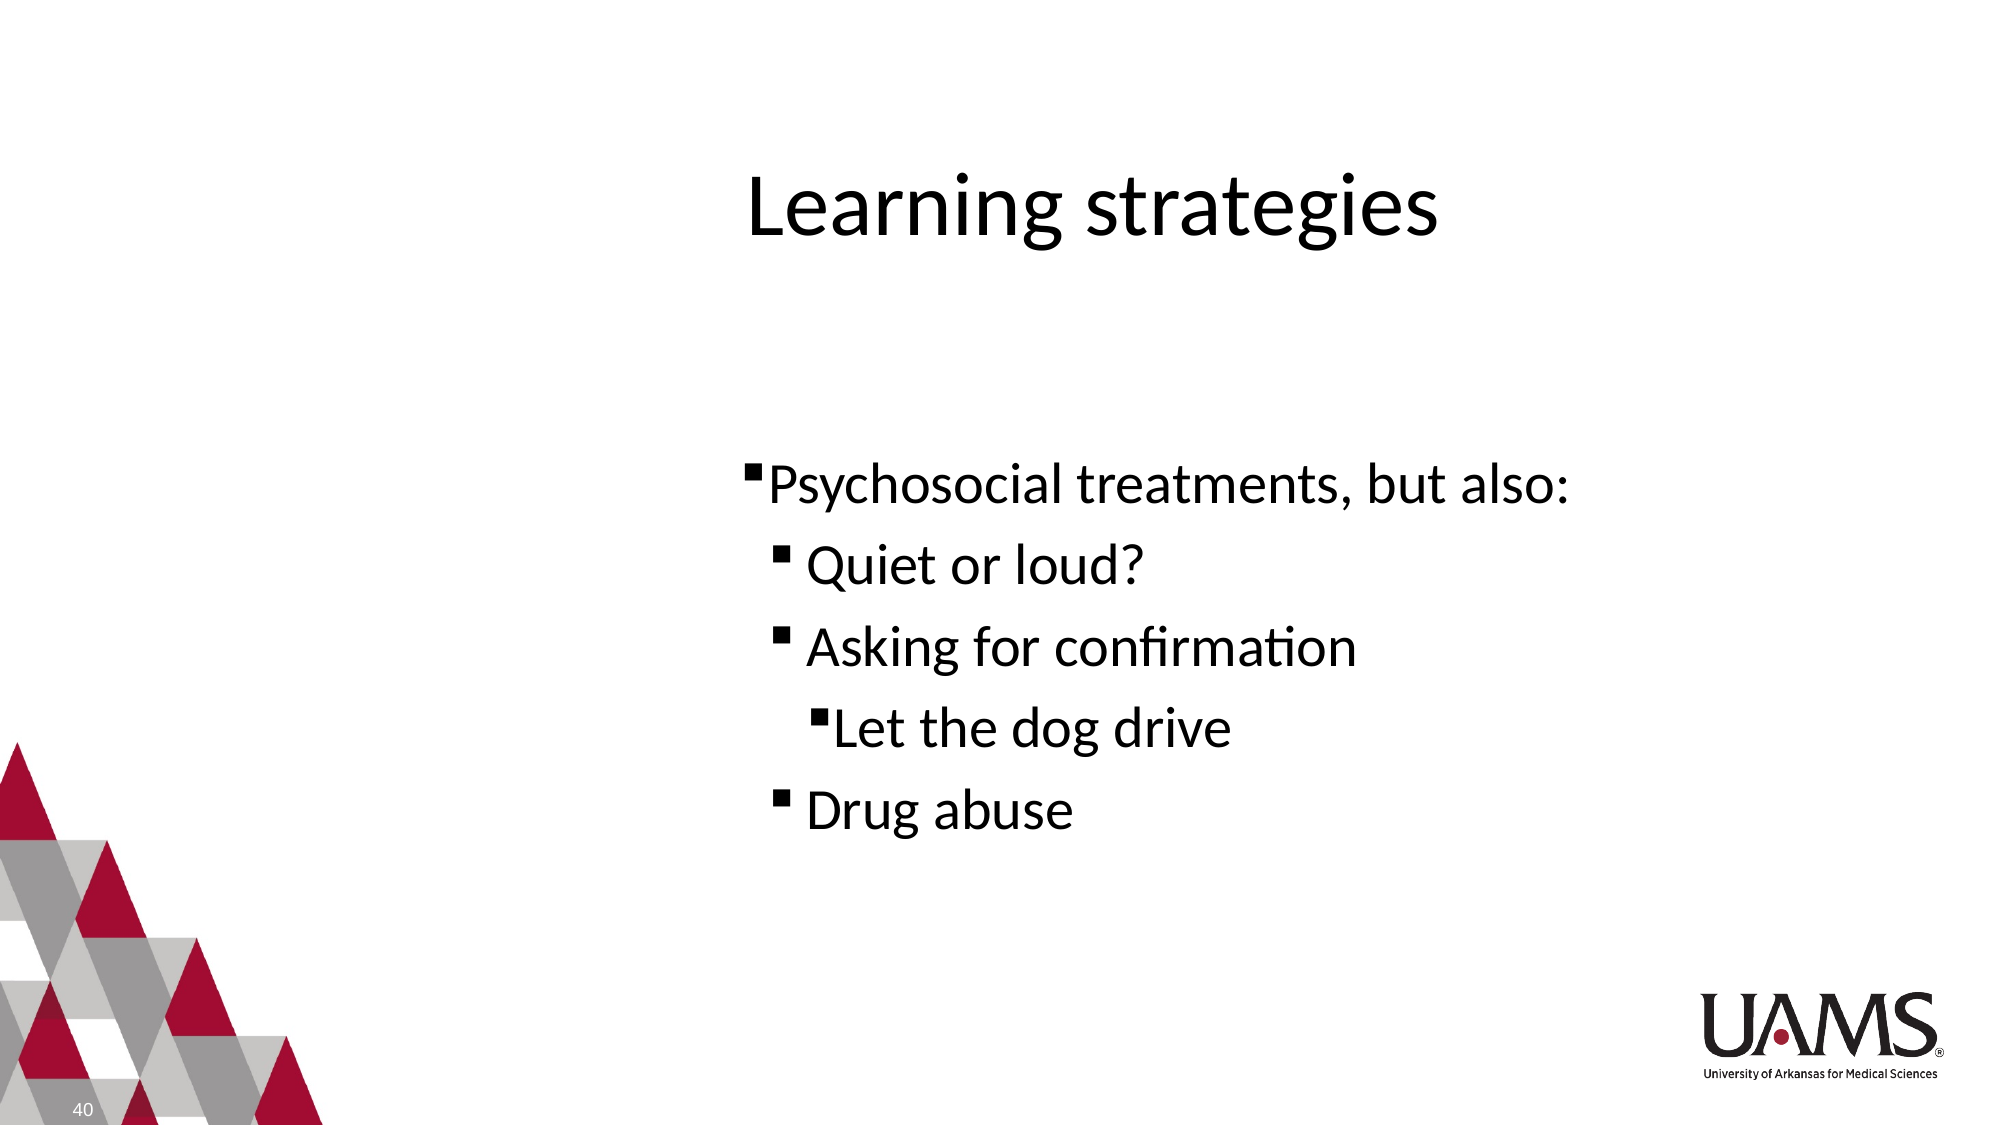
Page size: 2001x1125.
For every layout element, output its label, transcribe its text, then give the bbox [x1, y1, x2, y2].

picture [0, 0, 2001, 1125]
list Psychosocial treatments, but also: Quiet or loud? Asking for confirmation Let the dog drive Drug abuse [725, 437, 1650, 1023]
title Learning strategies [699, 137, 1509, 263]
